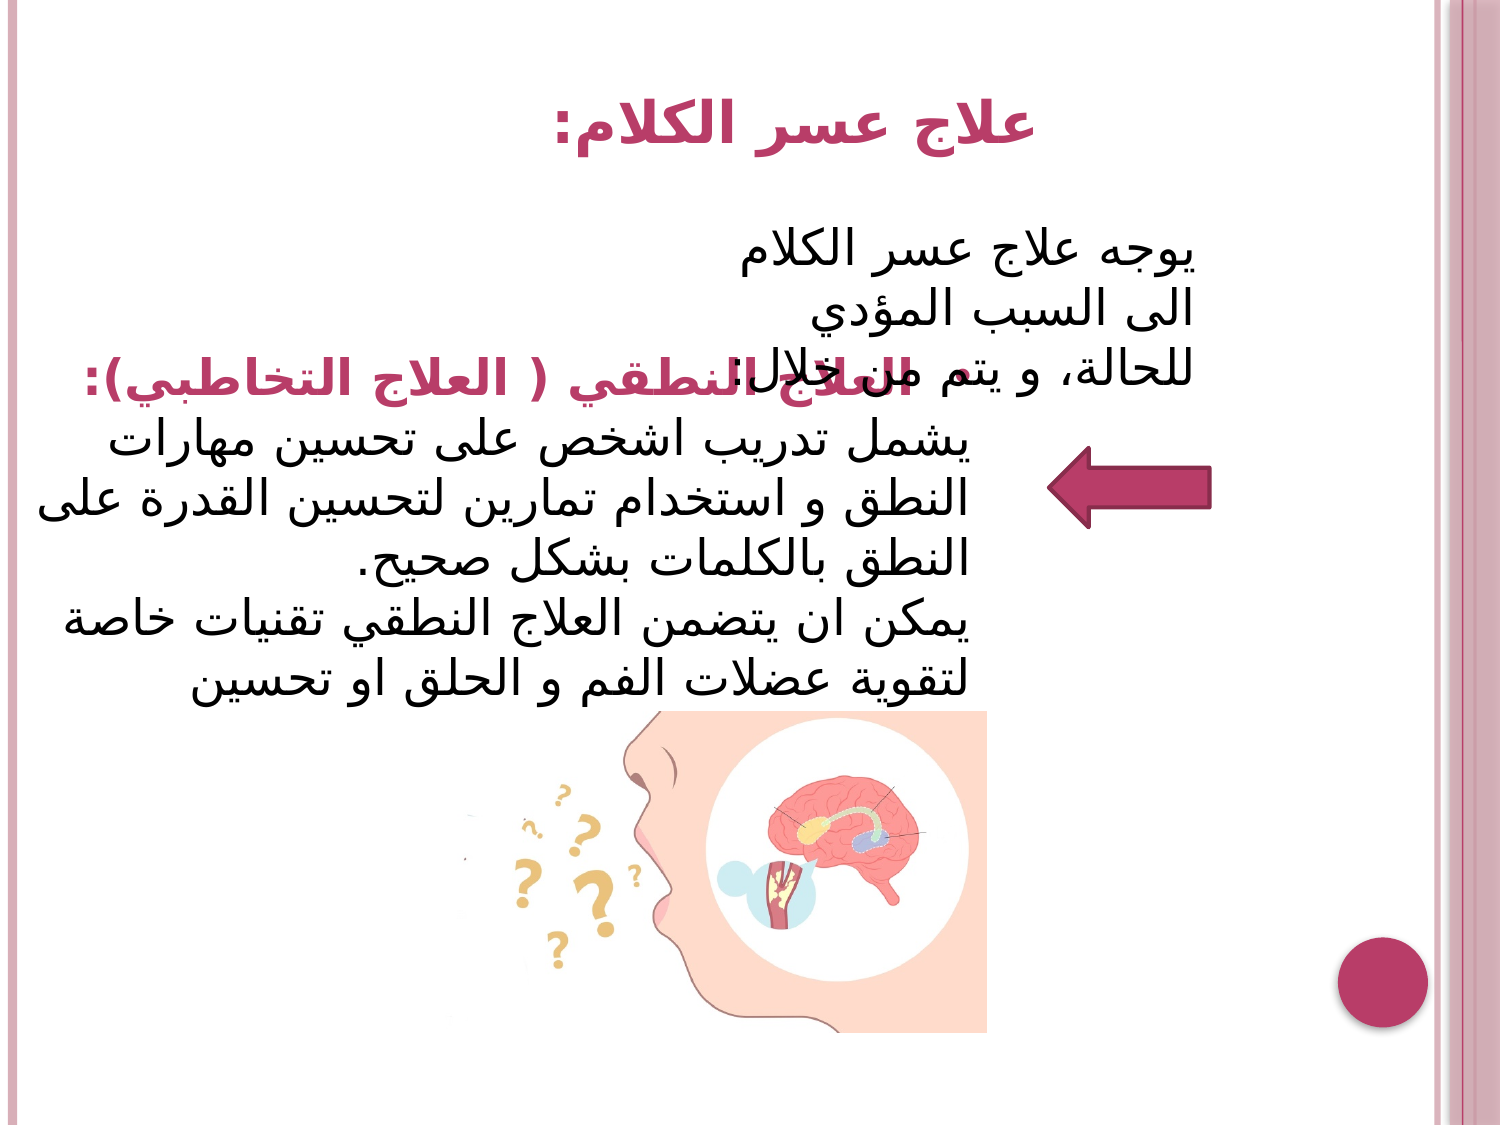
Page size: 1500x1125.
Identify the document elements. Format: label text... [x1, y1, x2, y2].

text_box العلاج النطقي ( العلاج التخاطبي): يشمل تدريب اشخص على تحسين مهارات النطق و استخدام تمارين لتحسين القدرة على النطق بالكلمات بشكل صحيح. يمكن ان يتضمن العلاج النطقي تقنيات خاصة لتقوية عضلات الفم و الحلق او تحسين التنسيق بين التنفس و النطق. [17, 338, 987, 833]
picture [336, 711, 988, 1034]
text_box يوجه علاج عسر الكلام الى السبب المؤدي للحالة، و يتم من خلال: [643, 208, 1211, 448]
text_box [1046, 445, 1212, 530]
text_box علاج عسر الكلام: [371, 78, 1199, 163]
